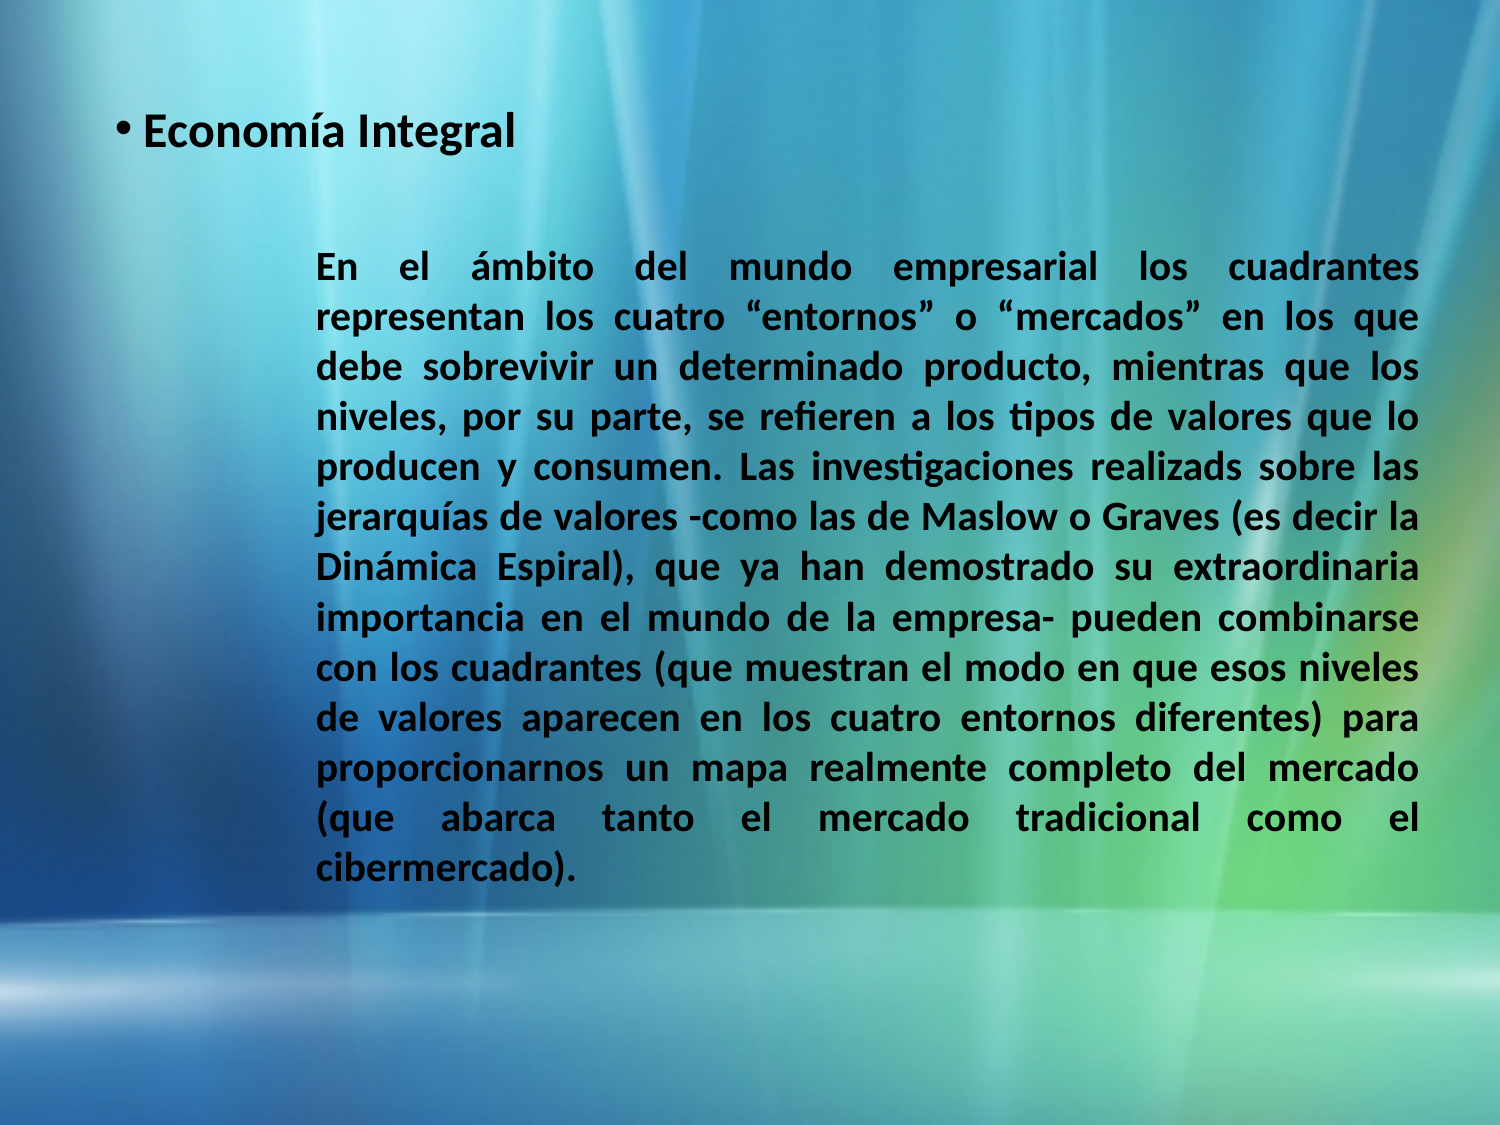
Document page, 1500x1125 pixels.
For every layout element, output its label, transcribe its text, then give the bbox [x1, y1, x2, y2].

picture [0, 0, 1500, 1125]
text_box En el ámbito del mundo empresarial los cuadrantes representan los cuatro “entornos” o “mercados” en los que debe sobrevivir un determinado producto, mientras que los niveles, por su parte, se refieren a los tipos de valores que lo producen y consumen. Las investigaciones realizads sobre las jerarquías de valores -como las de Maslow o Graves (es decir la Dinámica Espiral), que ya han demostrado su extraordinaria importancia en el mundo de la empresa- pueden combinarse con los cuadrantes (que muestran el modo en que esos niveles de valores aparecen en los cuatro entornos diferentes) para proporcionarnos un mapa realmente completo del mercado (que abarca tanto el mercado tradicional como el cibermercado). [301, 231, 1435, 897]
text_box Economía Integral [100, 89, 544, 165]
